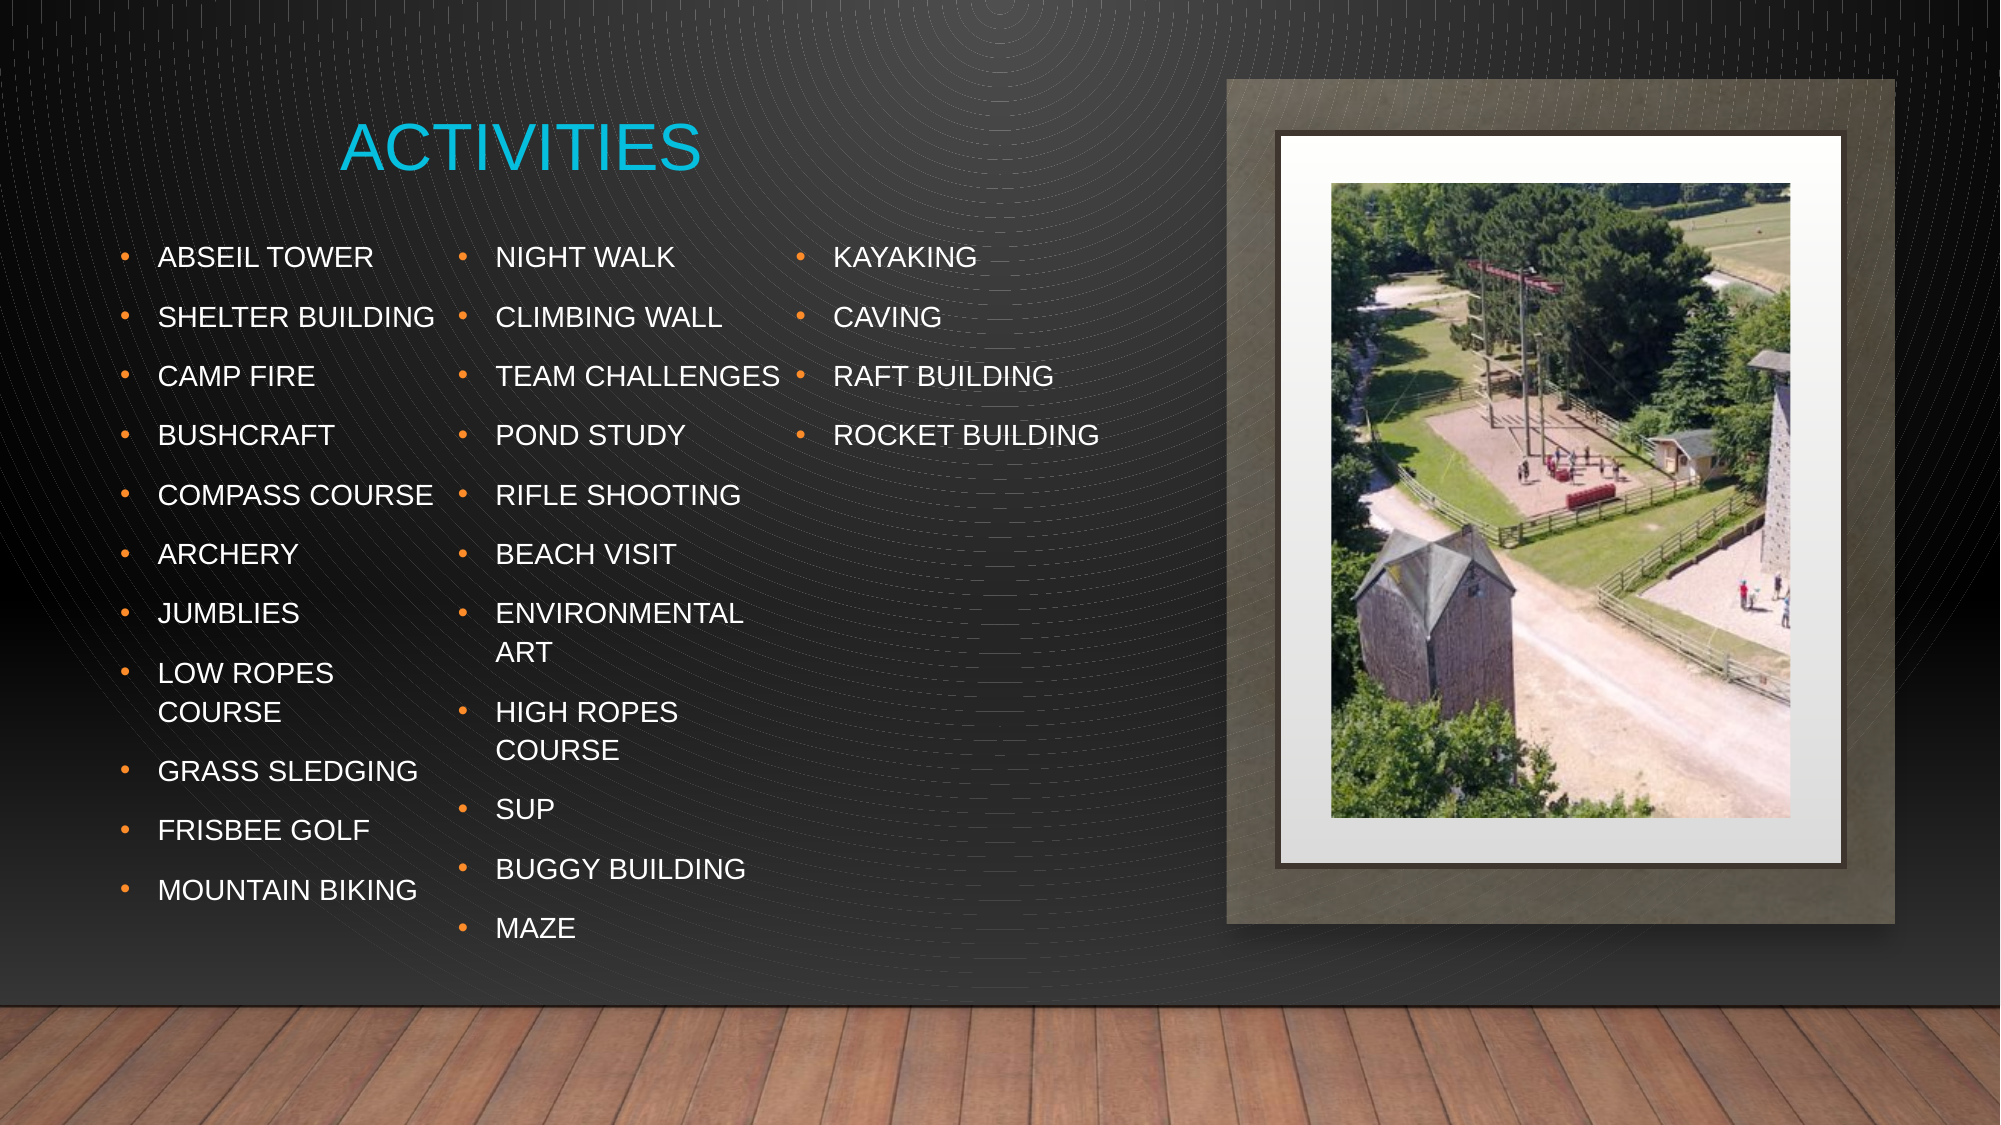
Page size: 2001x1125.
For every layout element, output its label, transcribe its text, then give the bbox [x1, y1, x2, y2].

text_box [1226, 78, 1896, 924]
title Activities [75, 63, 987, 236]
list ABSEIL TOWER​ SHELTER BUILDING​ CAMP FIRE​ BUSHCRAFT​ COMPASS COURSE​ ARCHERY​ JUMBLIES​ LOW ROPES COURSE​ GRASS SLEDGING​ FRISBEE GOLF​ MOUNTAIN BIKING​ NIGHT WALK​ CLIMBING WALL​ TEAM CHALLENGES​ POND STUDY RIFLE SHOOTING​ BEACH VISIT​ ENVIRONMENTAL ART​ HIGH ROPES COURSE​ SUP BUGGY BUILDING​ MAZE​ KAYAKING CAVING RAFT BUILDING ROCKET BUILDING [105, 227, 1149, 959]
picture [1331, 182, 1791, 818]
picture [0, 1005, 2000, 1125]
